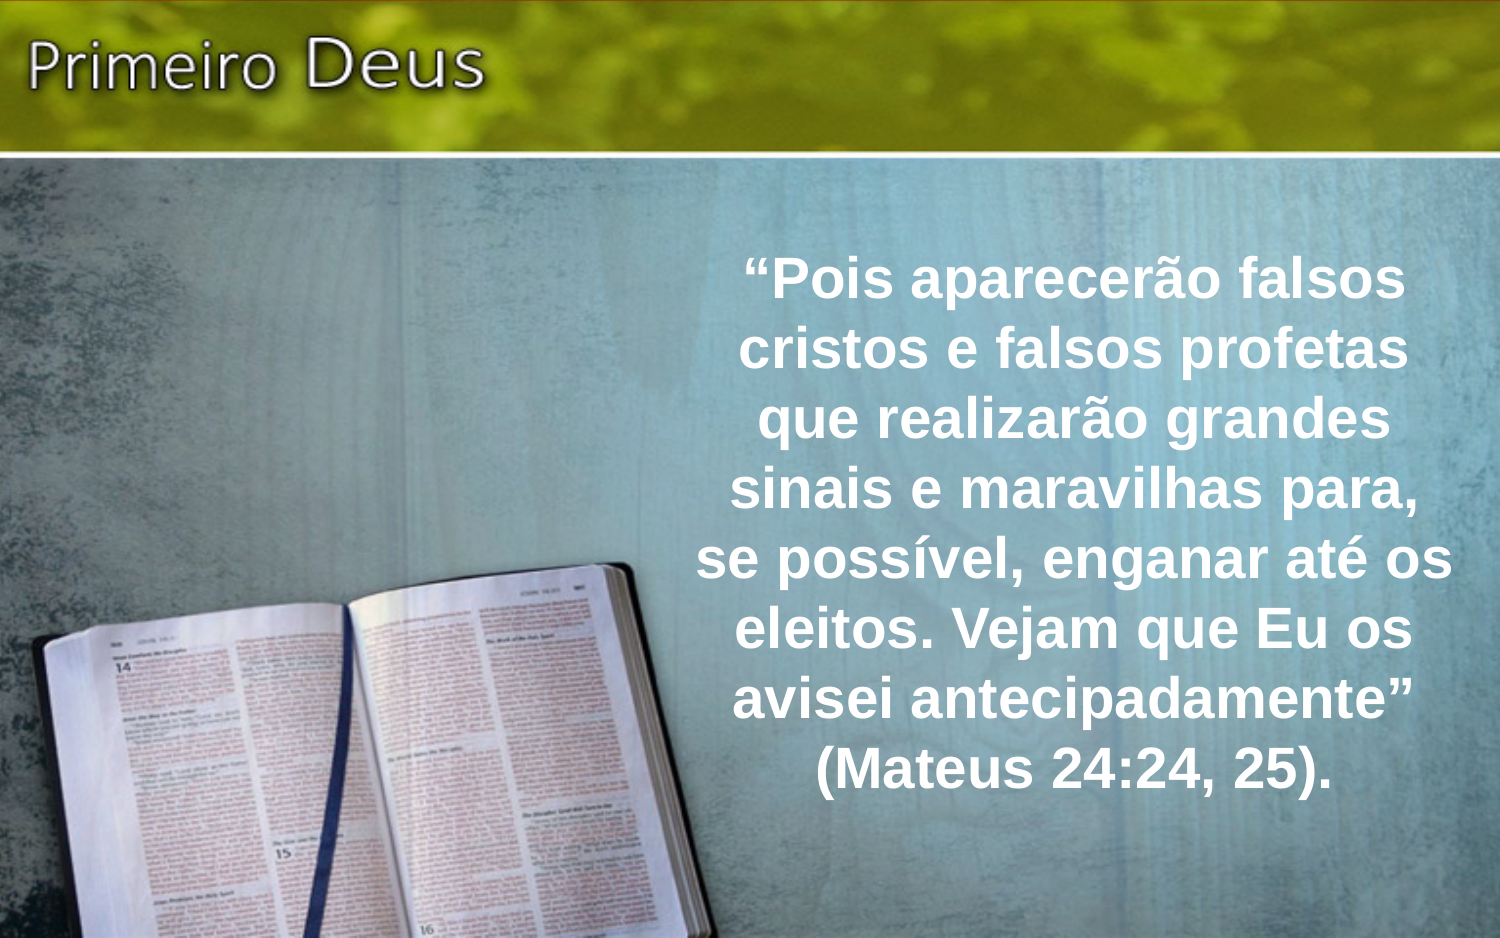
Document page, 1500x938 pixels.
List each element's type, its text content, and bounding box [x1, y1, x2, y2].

text_box “Pois aparecerão falsos cristos e falsos profetas que realizarão grandes sinais e maravilhas para, se possível, enganar até os eleitos. Vejam que Eu os avisei antecipadamente” (Mateus 24:24, 25). [679, 232, 1471, 807]
picture [0, 0, 1500, 938]
